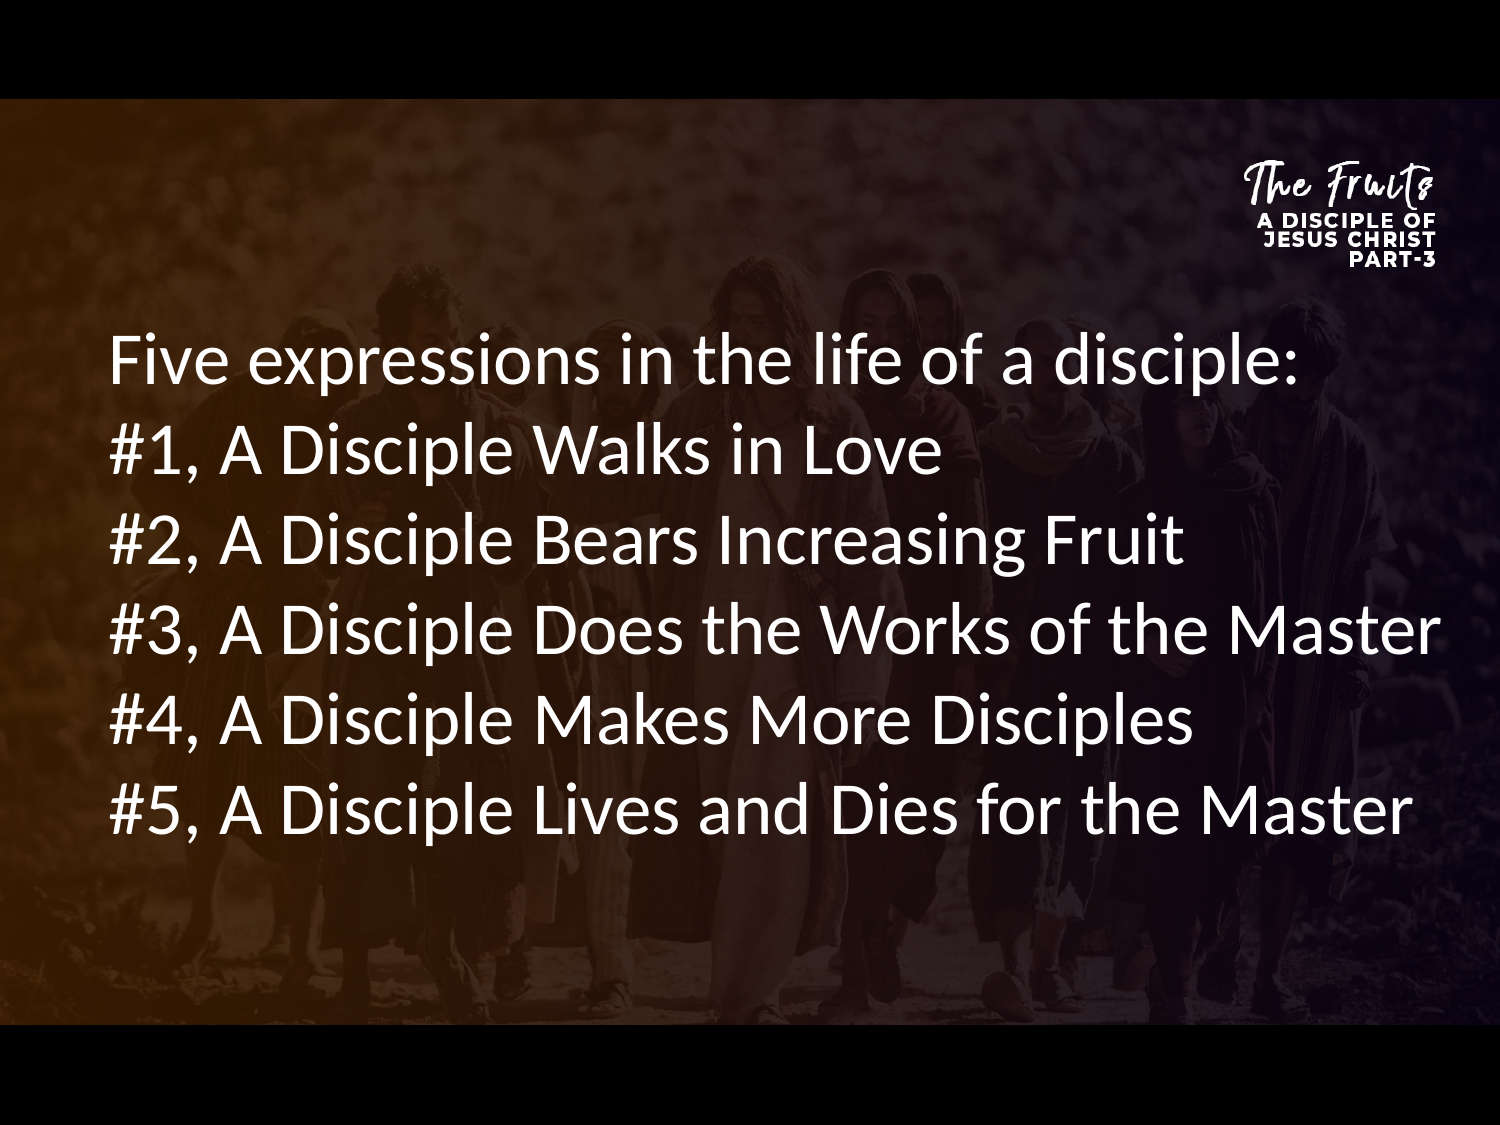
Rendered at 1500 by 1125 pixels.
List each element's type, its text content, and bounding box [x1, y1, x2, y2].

picture [0, 99, 1500, 1025]
text_box Five expressions in the life of a disciple: #1, A Disciple Walks in Love #2, A Disciple Bears Increasing Fruit #3, A Disciple Does the Works of the Master #4, A Disciple Makes More Disciples #5, A Disciple Lives and Dies for the Master [93, 302, 1460, 857]
